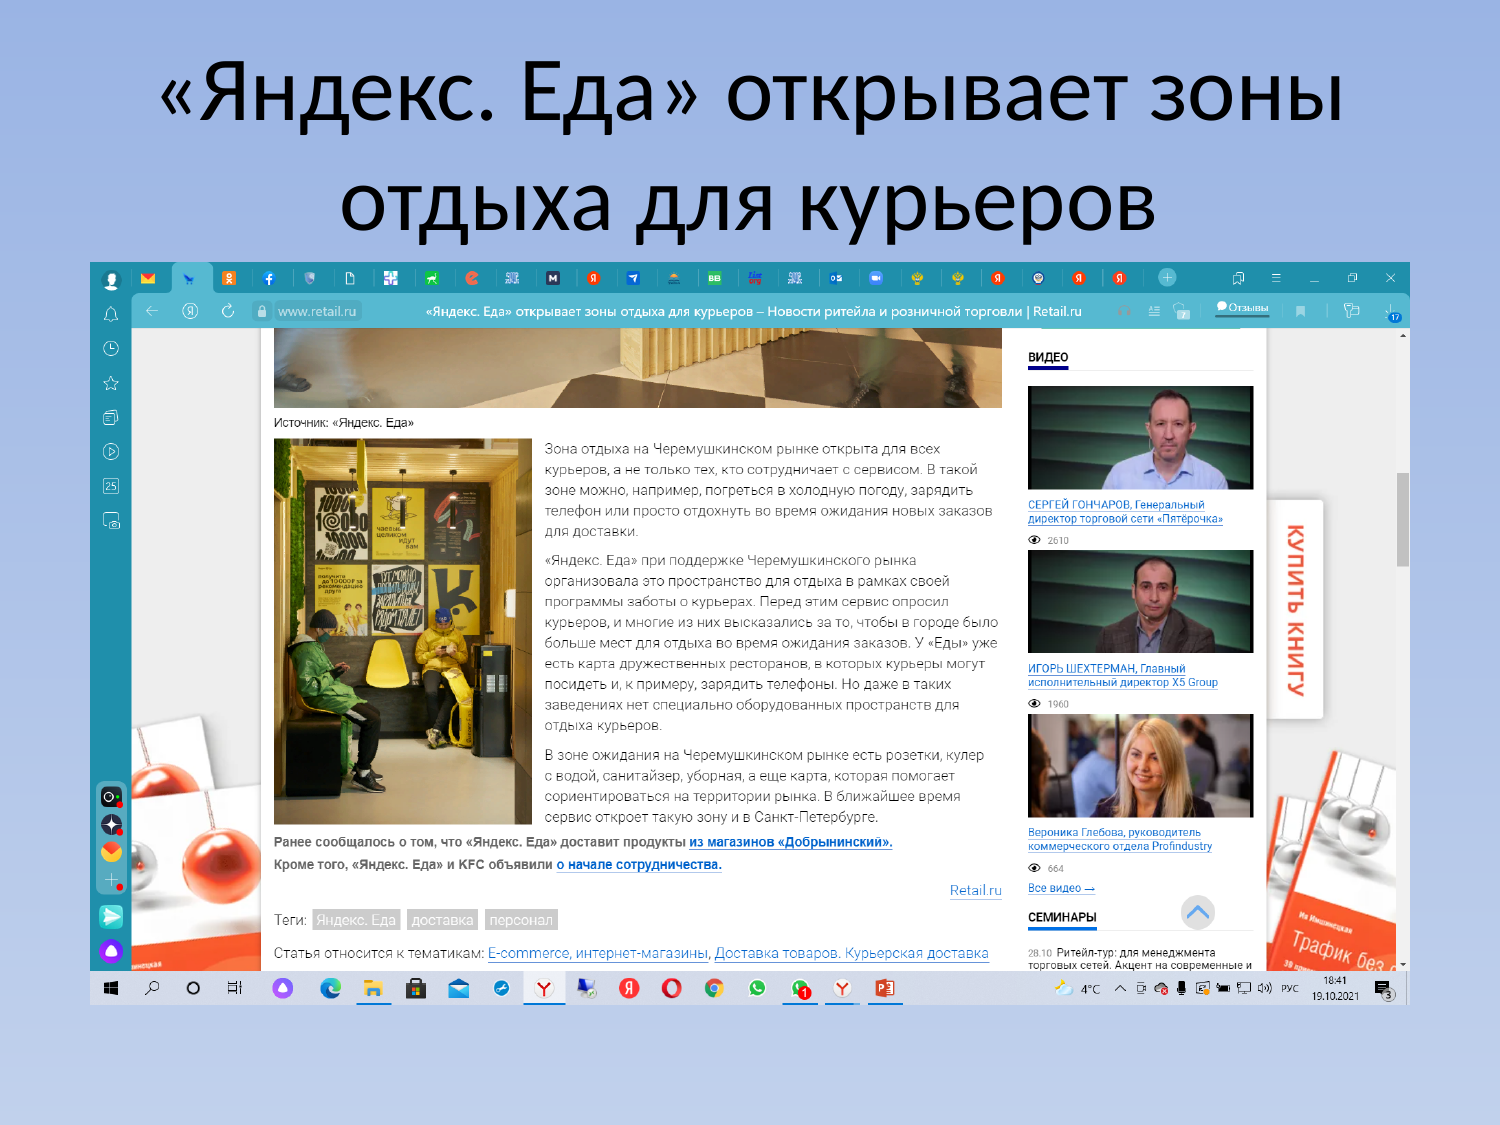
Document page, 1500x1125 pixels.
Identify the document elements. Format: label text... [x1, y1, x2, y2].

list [89, 262, 1411, 1006]
title «Яндекс. Еда» открывает зоны отдыха для курьеров [74, 44, 1426, 233]
